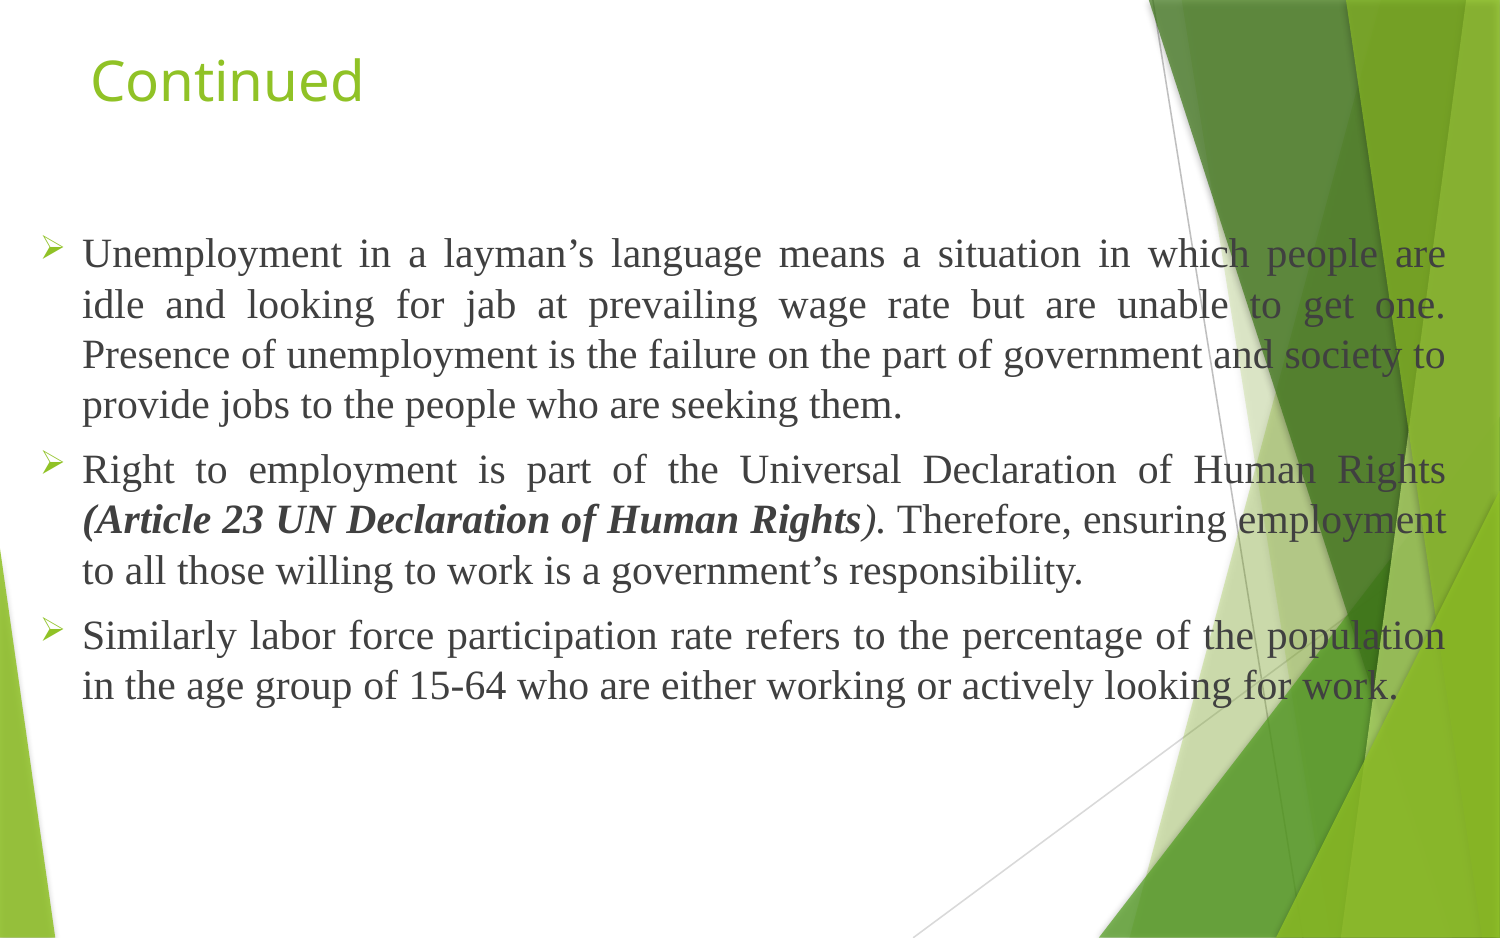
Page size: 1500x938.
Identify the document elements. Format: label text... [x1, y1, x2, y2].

list Unemployment in a layman’s language means a situation in which people are idle and looking for jab at prevailing wage rate but are unable to get one. Presence of unemployment is the failure on the part of government and society to provide jobs to the people who are seeking them. Right to employment is part of the Universal Declaration of Human Rights (Article 23 UN Declaration of Human Rights). Therefore, ensuring employment to all those willing to work is a government’s responsibility. Similarly labor force participation rate refers to the percentage of the population in the age group of 15-64 who are either working or actively looking for work. [24, 218, 1463, 894]
title Continued [75, 37, 1425, 169]
